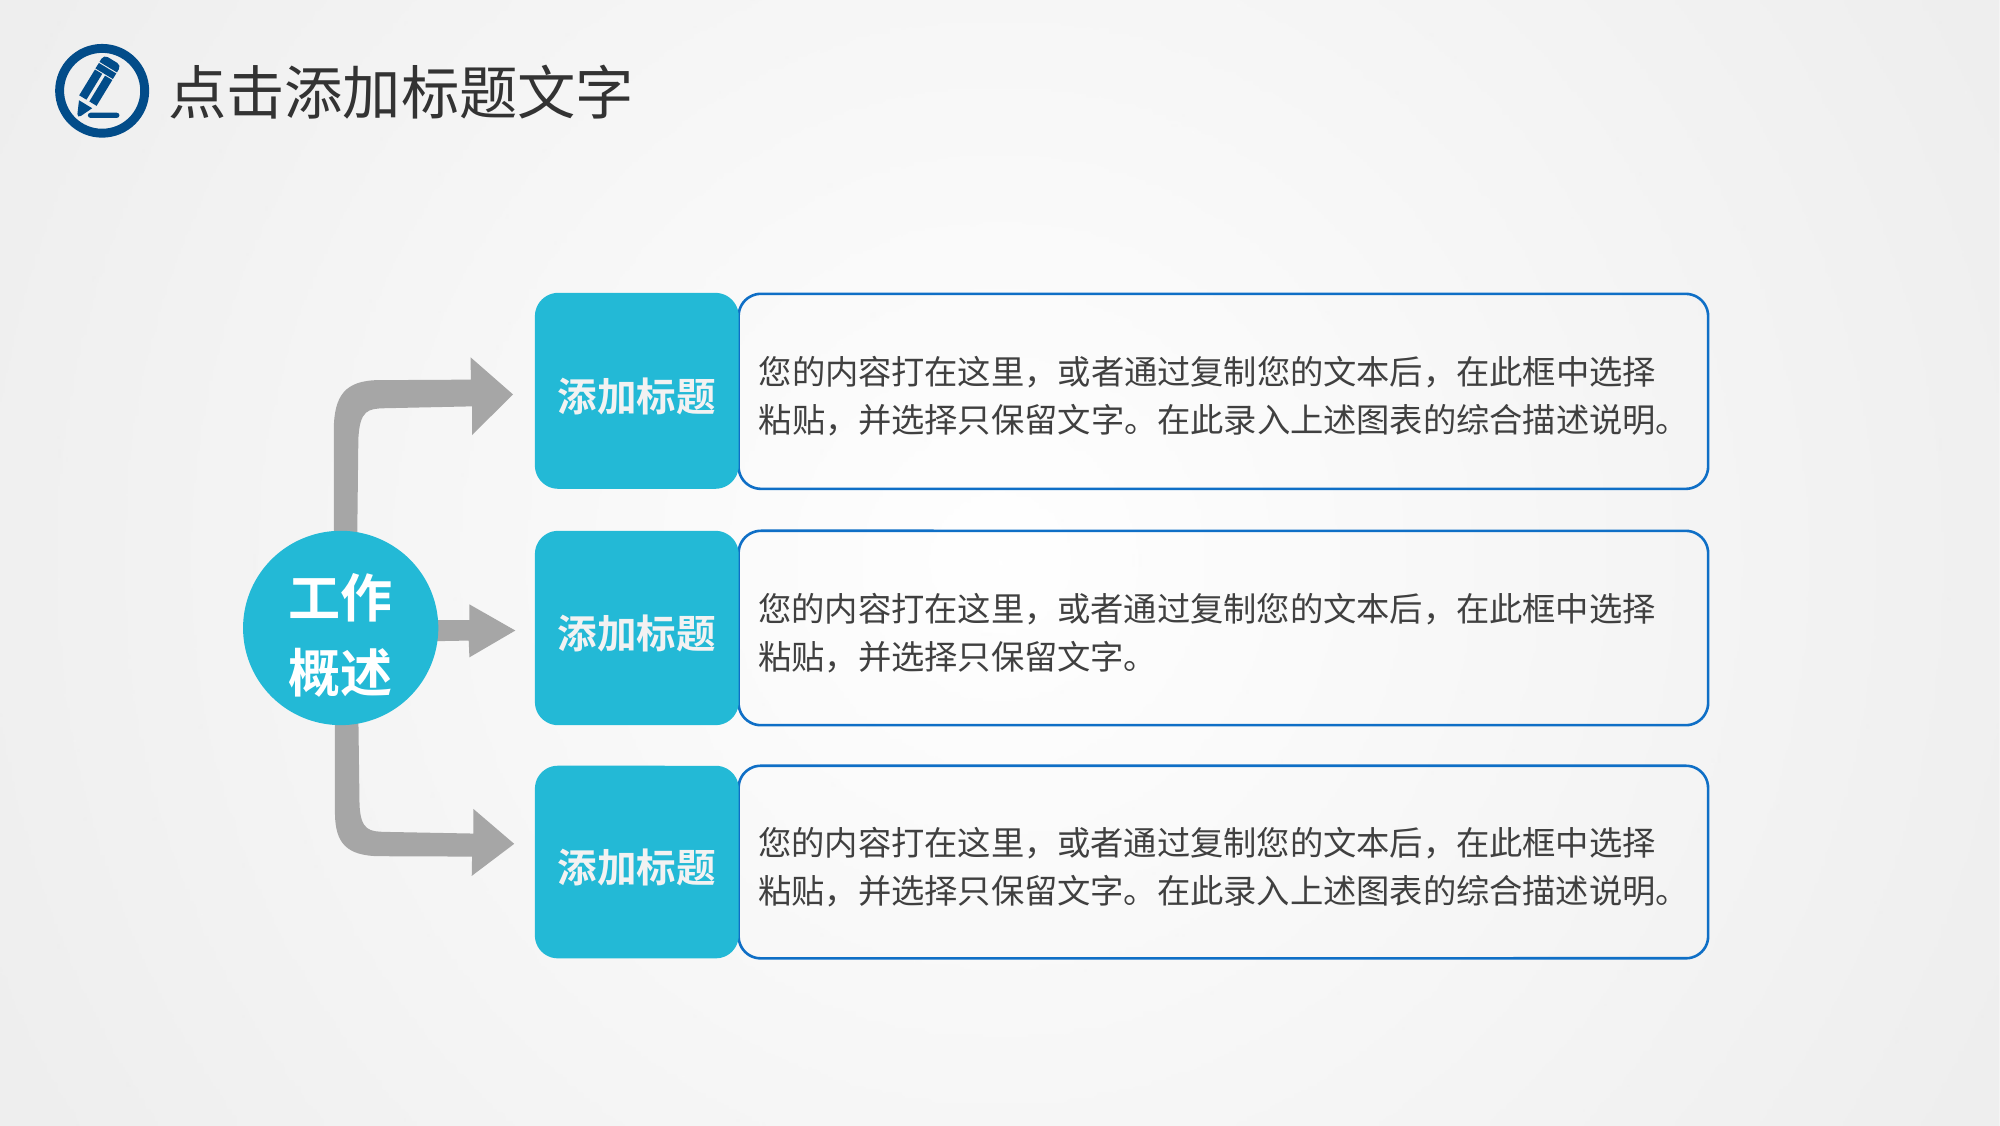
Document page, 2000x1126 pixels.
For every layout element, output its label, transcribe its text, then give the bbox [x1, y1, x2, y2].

picture [0, 0, 2000, 1126]
text_box 点击添加标题文字 [148, 46, 655, 137]
text_box 您的内容打在这里，或者通过复制您的文本后，在此框中选择粘贴，并选择只保留文字。在此录入上述图表的综合描述说明。 [739, 293, 1709, 489]
text_box 工作 概述 [243, 530, 439, 726]
text_box 添加标题 [534, 292, 739, 489]
text_box [55, 43, 150, 138]
text_box [333, 357, 514, 532]
text_box [438, 604, 516, 658]
text_box 您的内容打在这里，或者通过复制您的文本后，在此框中选择粘贴，并选择只保留文字。 [739, 530, 1709, 726]
text_box 添加标题 [534, 530, 739, 726]
text_box [334, 724, 515, 876]
text_box 添加标题 [534, 765, 739, 959]
text_box 您的内容打在这里，或者通过复制您的文本后，在此框中选择粘贴，并选择只保留文字。在此录入上述图表的综合描述说明。 [739, 765, 1709, 959]
